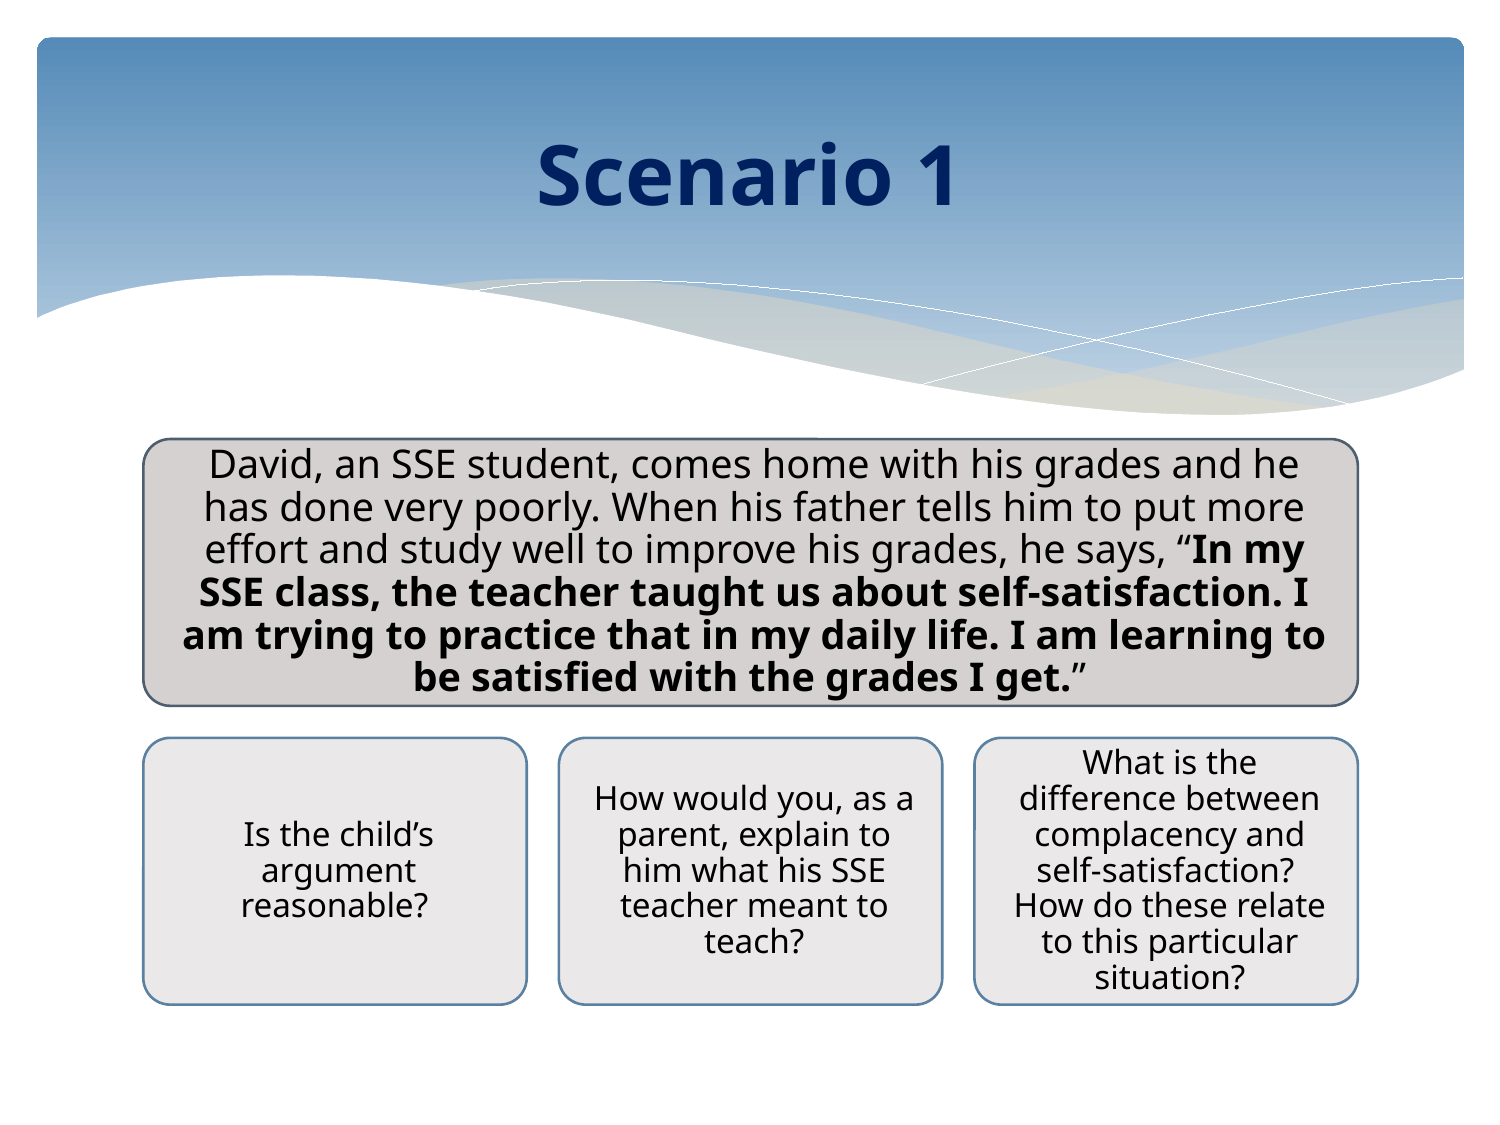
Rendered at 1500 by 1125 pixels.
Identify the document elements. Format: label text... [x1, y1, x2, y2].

title Scenario 1 [12, 107, 1488, 238]
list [142, 438, 1359, 1006]
